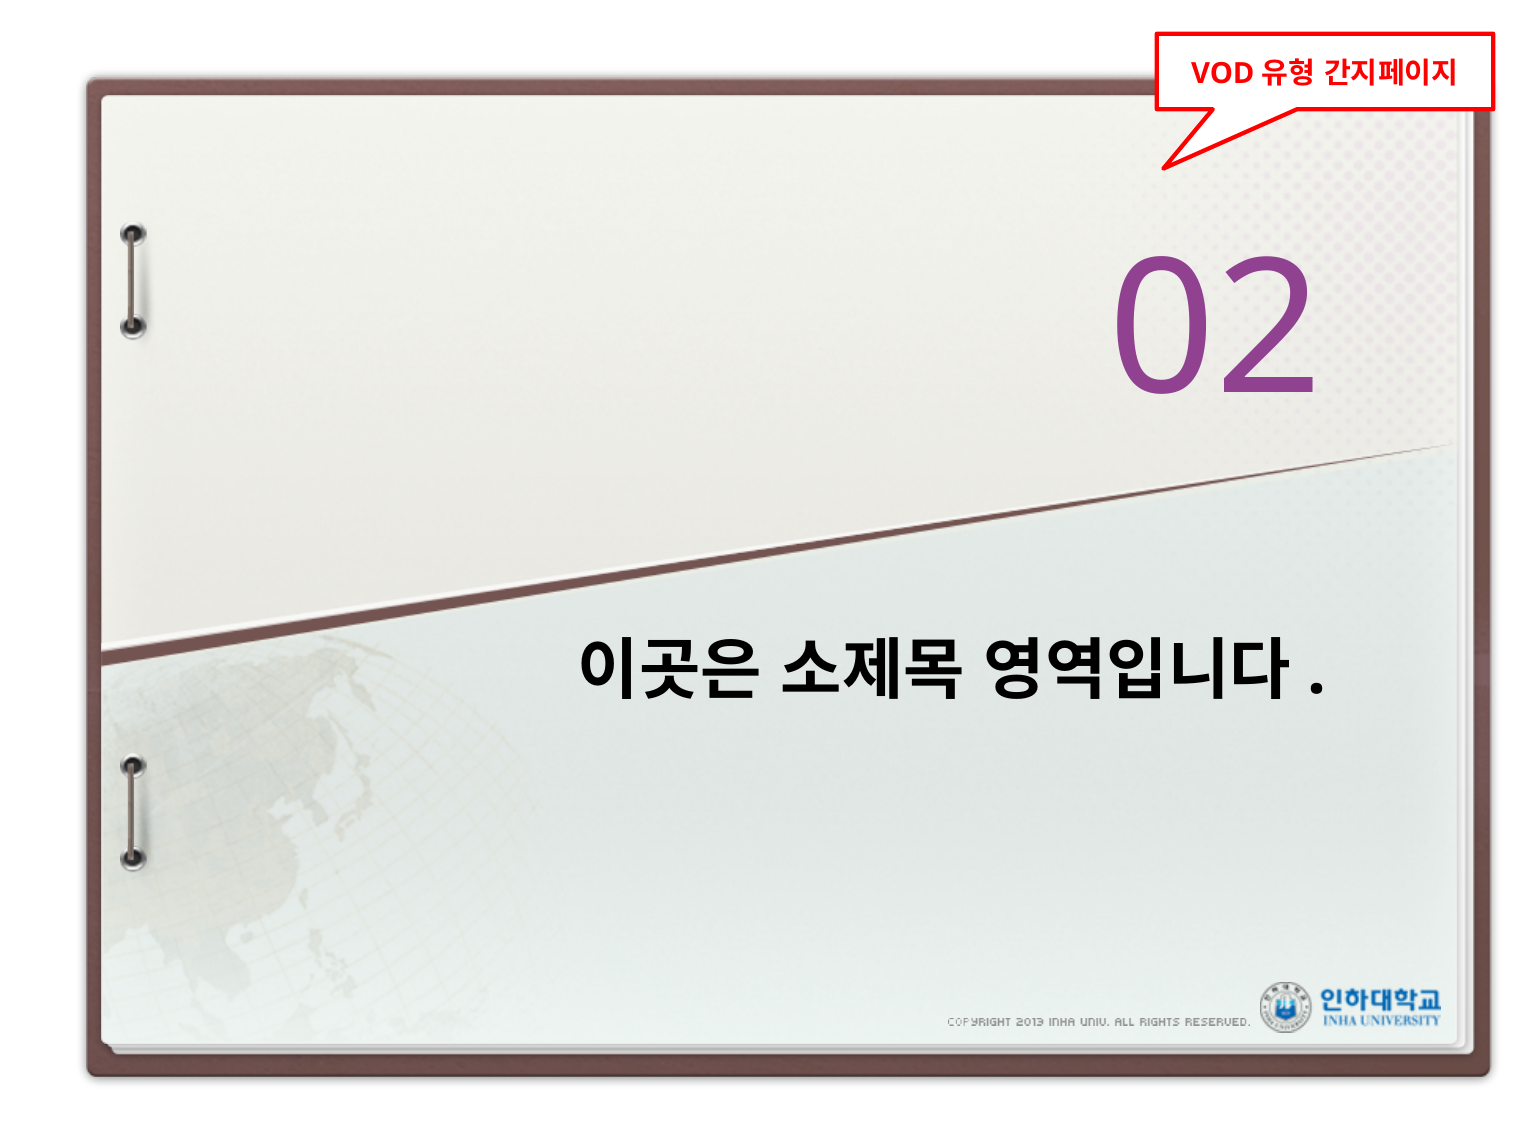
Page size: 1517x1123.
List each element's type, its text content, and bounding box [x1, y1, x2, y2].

text_box VOD유형 간지페이지 [1154, 31, 1496, 65]
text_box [75, 67, 1502, 1090]
